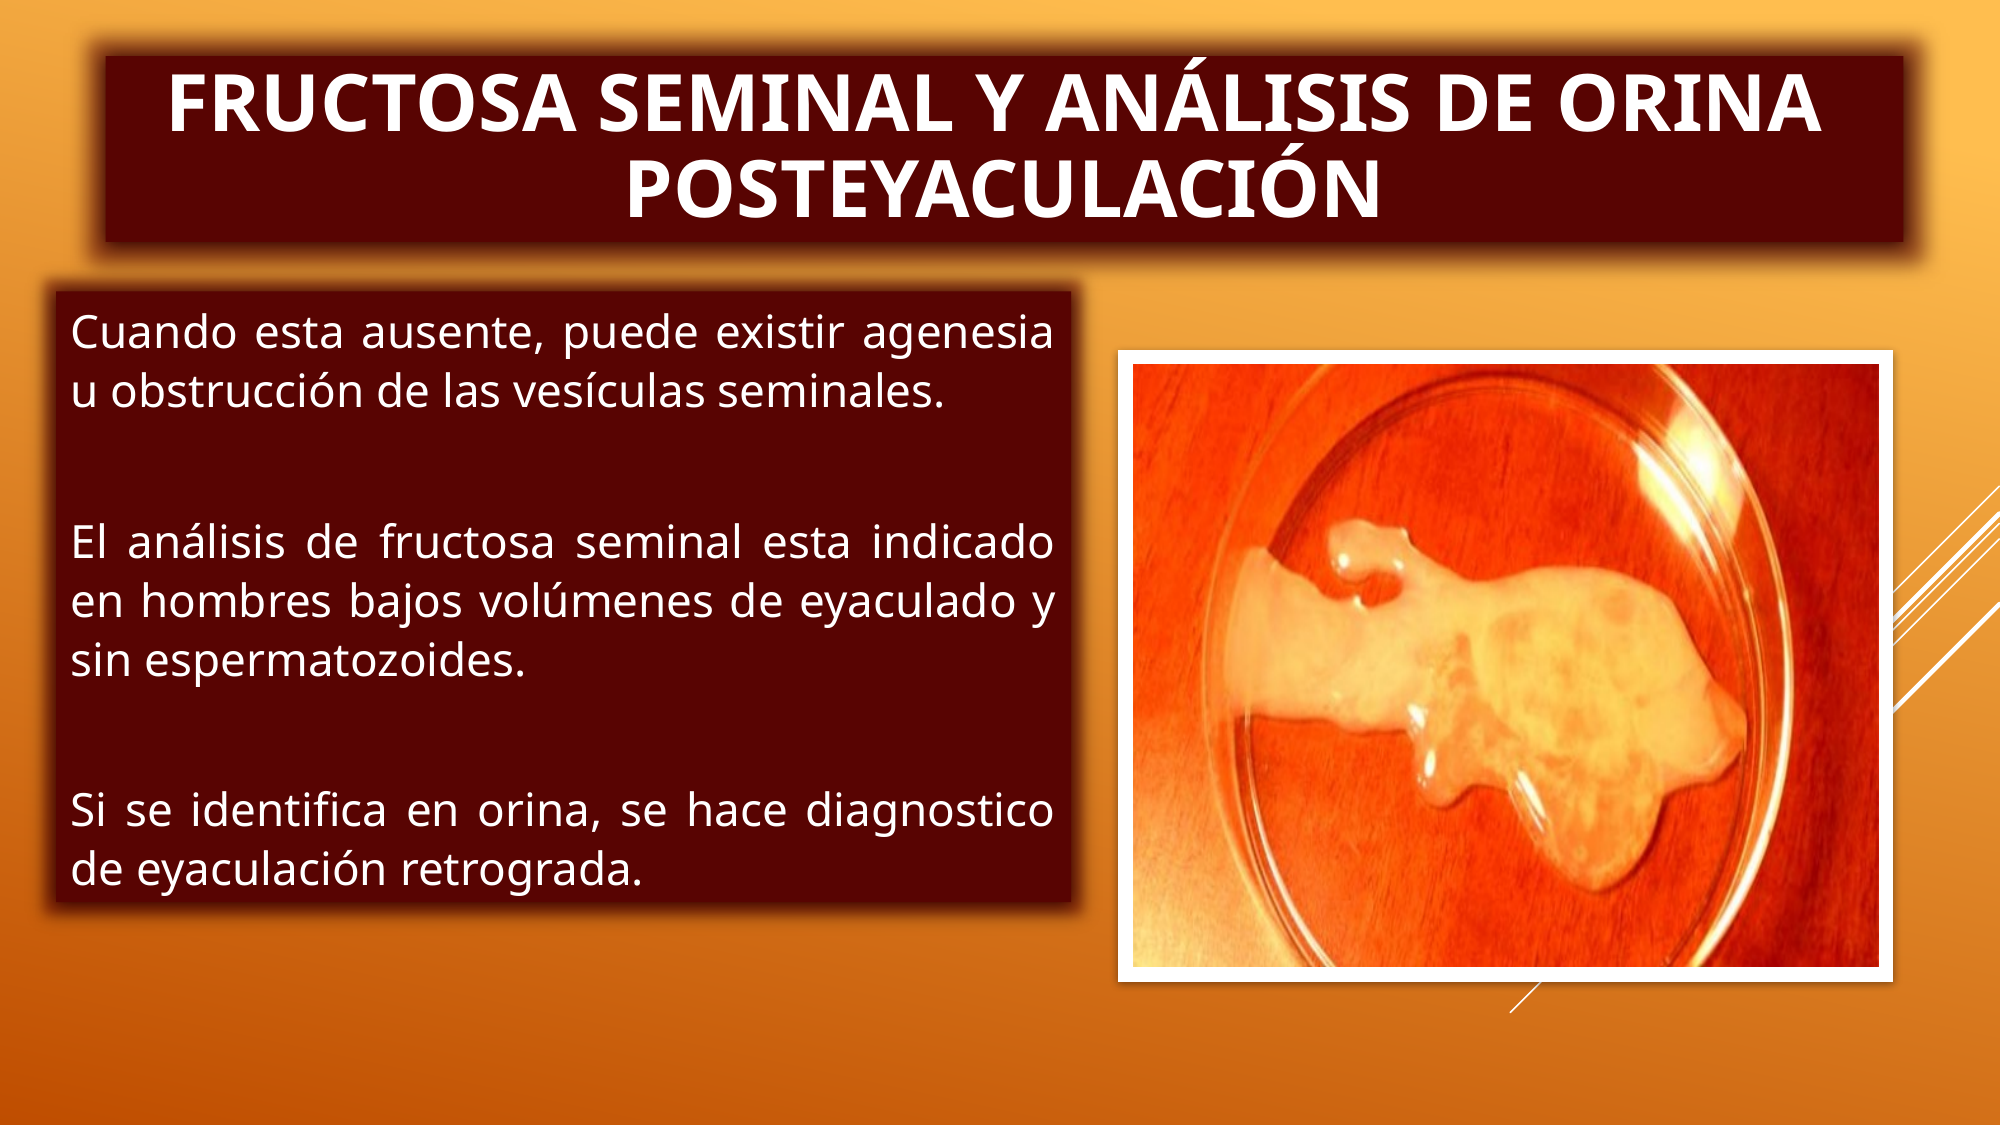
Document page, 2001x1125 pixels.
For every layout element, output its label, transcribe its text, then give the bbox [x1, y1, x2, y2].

text_box FRUCTOSA SEMINAL Y ANÁLISIS DE ORINA POSTEYACULACIÓN [104, 55, 1905, 243]
text_box Cuando esta ausente, puede existir agenesia u obstrucción de las vesículas seminales. El análisis de fructosa seminal esta indicado en hombres bajos volúmenes de eyaculado y sin espermatozoides. Si se identifica en orina, se hace diagnostico de eyaculación retrograda. [56, 291, 1072, 903]
picture [1132, 363, 1879, 968]
